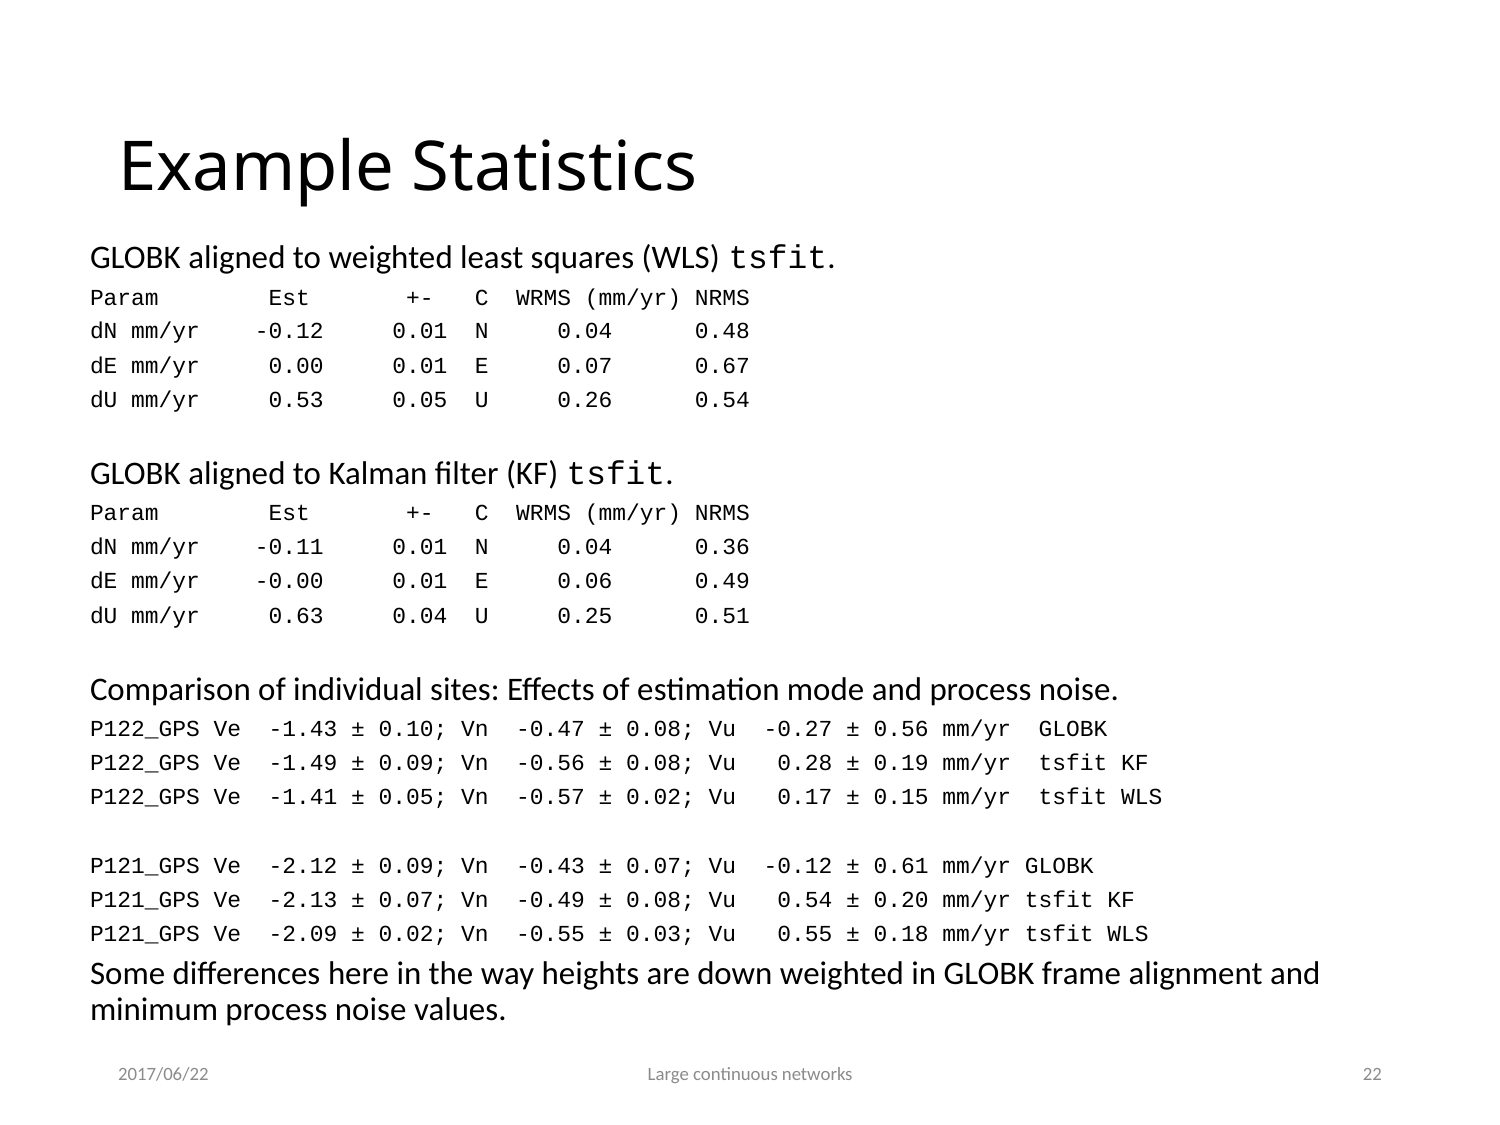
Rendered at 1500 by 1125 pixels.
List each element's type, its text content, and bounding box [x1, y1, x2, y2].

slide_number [103, 1042, 441, 1103]
footer Large continuous networks [496, 1042, 1004, 1103]
list GLOBK aligned to weighted least squares (WLS) tsfit. Param Est +- C WRMS (mm/yr) NRMS dN mm/yr -0.12 0.01 N 0.04 0.48 dE mm/yr 0.00 0.01 E 0.07 0.67 dU mm/yr 0.53 0.05 U 0.26 0.54 GLOBK aligned to Kalman filter (KF) tsfit. Param Est +- C WRMS (mm/yr) NRMS dN mm/yr -0.11 0.01 N 0.04 0.36 dE mm/yr -0.00 0.01 E 0.06 0.49 dU mm/yr 0.63 0.04 U 0.25 0.51 Comparison of individual sites: Effects of estimation mode and process noise. P122_GPS Ve -1.43 ± 0.10; Vn -0.47 ± 0.08; Vu -0.27 ± 0.56 mm/yr GLOBK P122_GPS Ve -1.49 ± 0.09; Vn -0.56 ± 0.08; Vu 0.28 ± 0.19 mm/yr tsfit KF P122_GPS Ve -1.41 ± 0.05; Vn -0.57 ± 0.02; Vu 0.17 ± 0.15 mm/yr tsfit WLS P121_GPS Ve -2.12 ± 0.09; Vn -0.43 ± 0.07; Vu -0.12 ± 0.61 mm/yr GLOBK P121_GPS Ve -2.13 ± 0.07; Vn -0.49 ± 0.08; Vu 0.54 ± 0.20 mm/yr tsfit KF P121_GPS Ve -2.09 ± 0.02; Vn -0.55 ± 0.03; Vu 0.55 ± 0.18 mm/yr tsfit WLS Some differences here in the way heights are down weighted in GLOBK frame alignment and minimum process noise values. [75, 232, 1425, 1043]
title Example Statistics [103, 59, 1397, 232]
slide_number 21 [1059, 1042, 1397, 1103]
